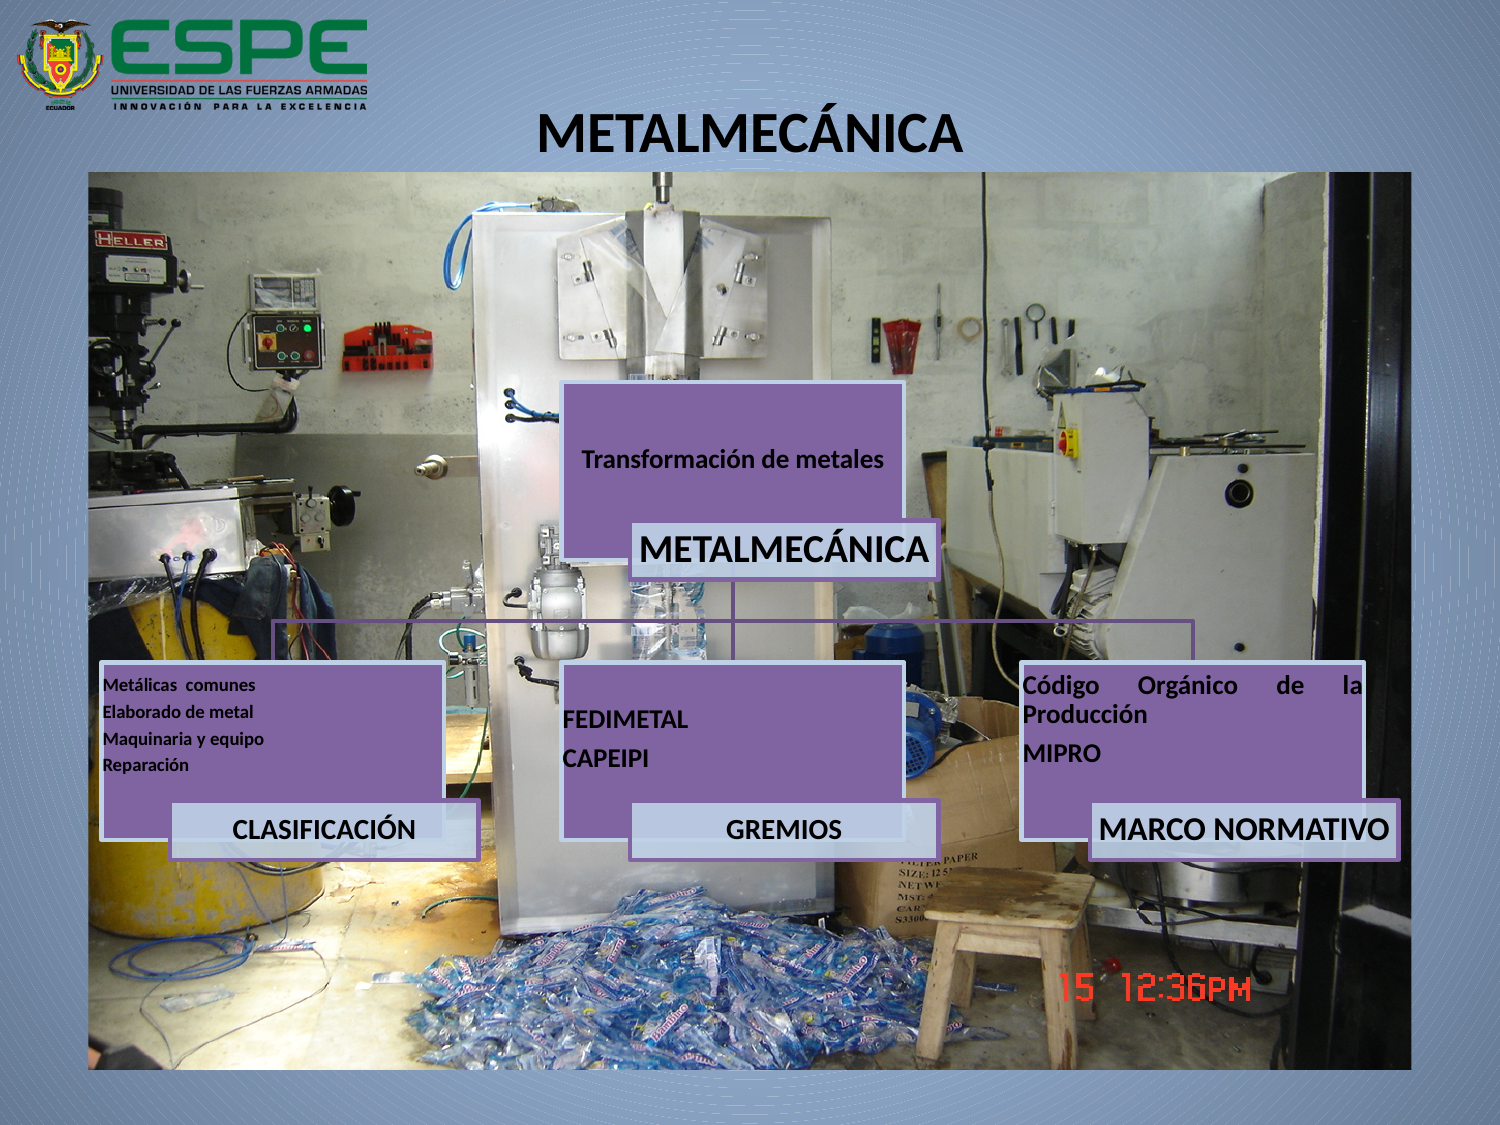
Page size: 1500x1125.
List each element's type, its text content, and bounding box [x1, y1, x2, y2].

text_box METALMECÁNICA [501, 86, 999, 170]
picture [17, 18, 368, 110]
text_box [88, 171, 1412, 1071]
